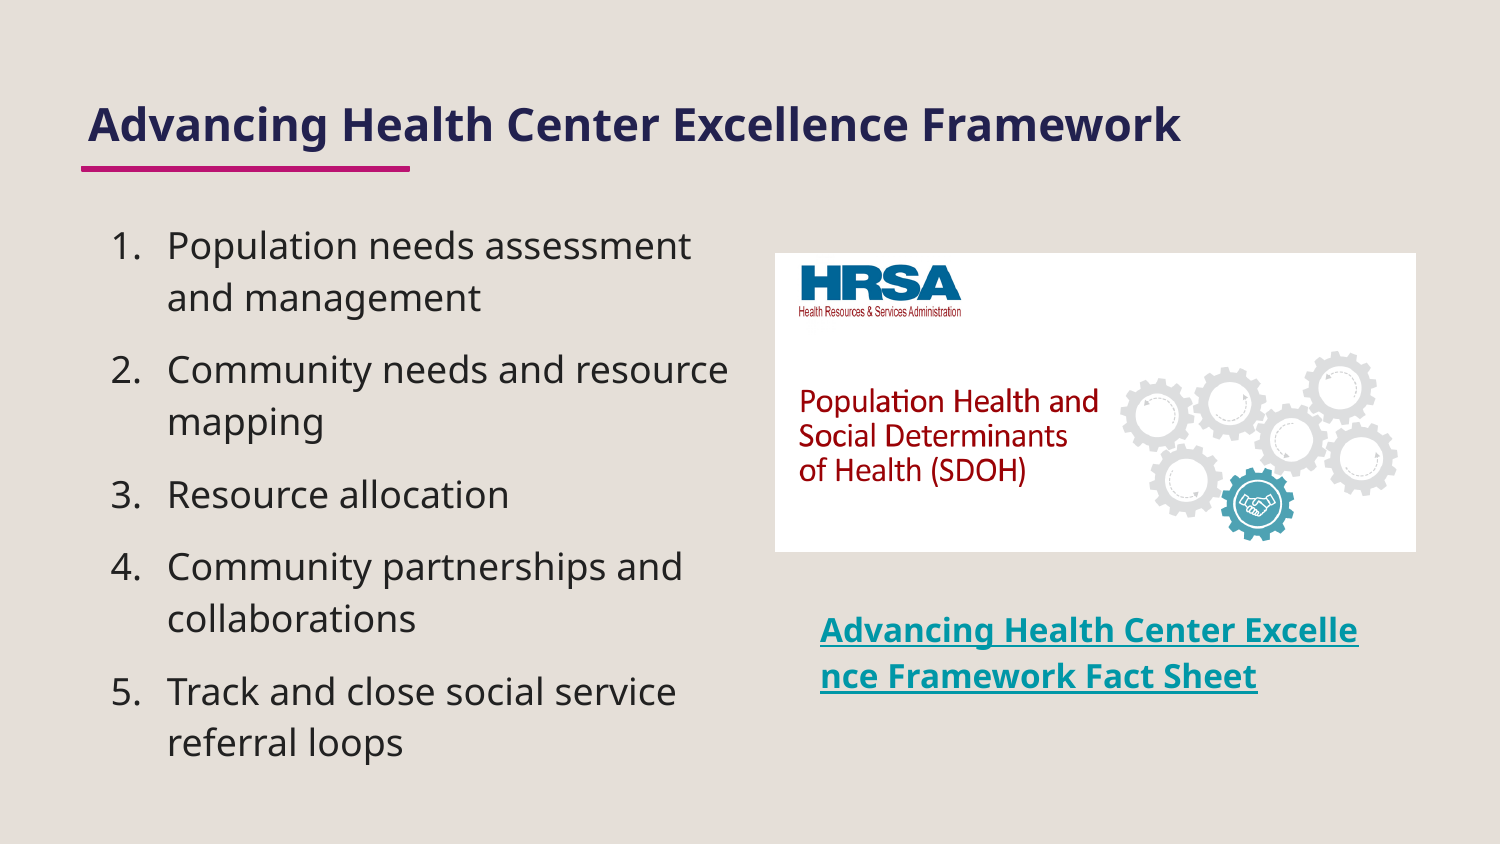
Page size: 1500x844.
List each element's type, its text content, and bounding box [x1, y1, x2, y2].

text_box Advancing Health Center Excellence Framework [76, 44, 1286, 208]
picture [775, 253, 1416, 552]
text_box [81, 166, 410, 171]
list Population needs assessment and management Community needs and resource mapping Resource allocation Community partnerships and collaborations Track and close social service referral loops [76, 207, 750, 825]
text_box Advancing Health Center Excellence Framework Fact Sheet [805, 580, 1386, 670]
